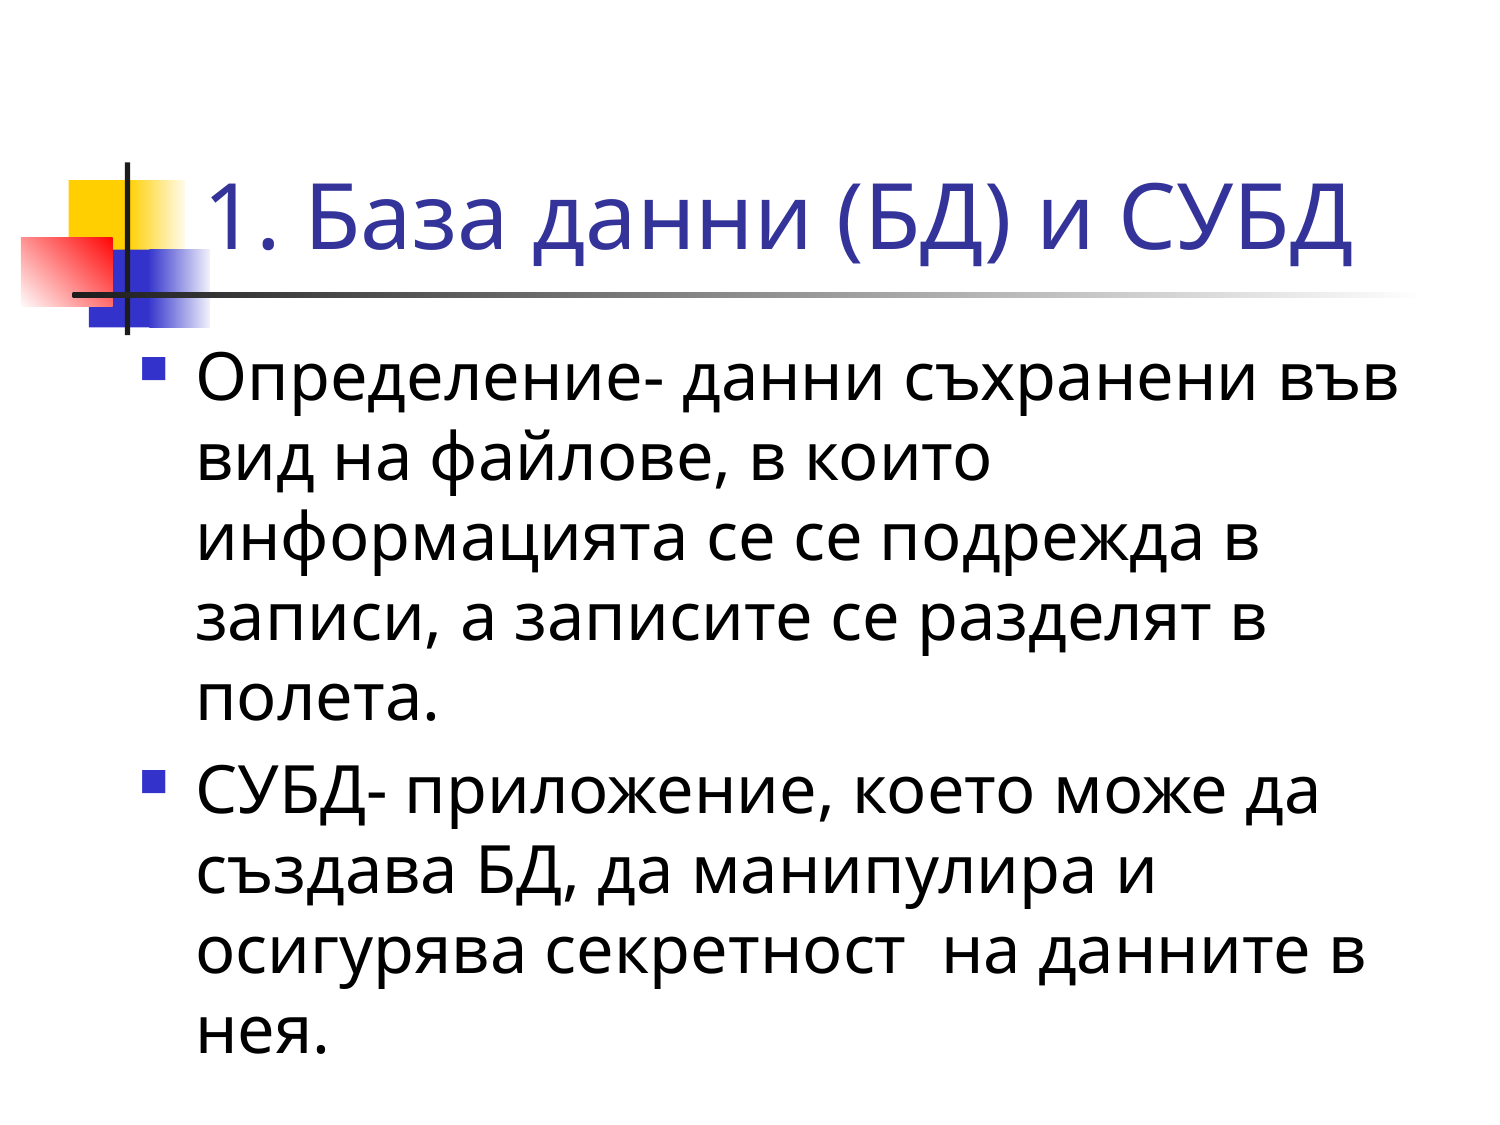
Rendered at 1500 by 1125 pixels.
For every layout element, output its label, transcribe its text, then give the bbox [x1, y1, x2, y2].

title 1. База данни (БД) и СУБД [188, 34, 1468, 276]
list Определение- данни съхранени във вид на файлове, в които информацията се се подрежда в записи, а записите се разделят в полета. СУБД- приложение, което може да създава БД, да манипулира и осигурява секретност на данните в нея. [123, 326, 1470, 1095]
